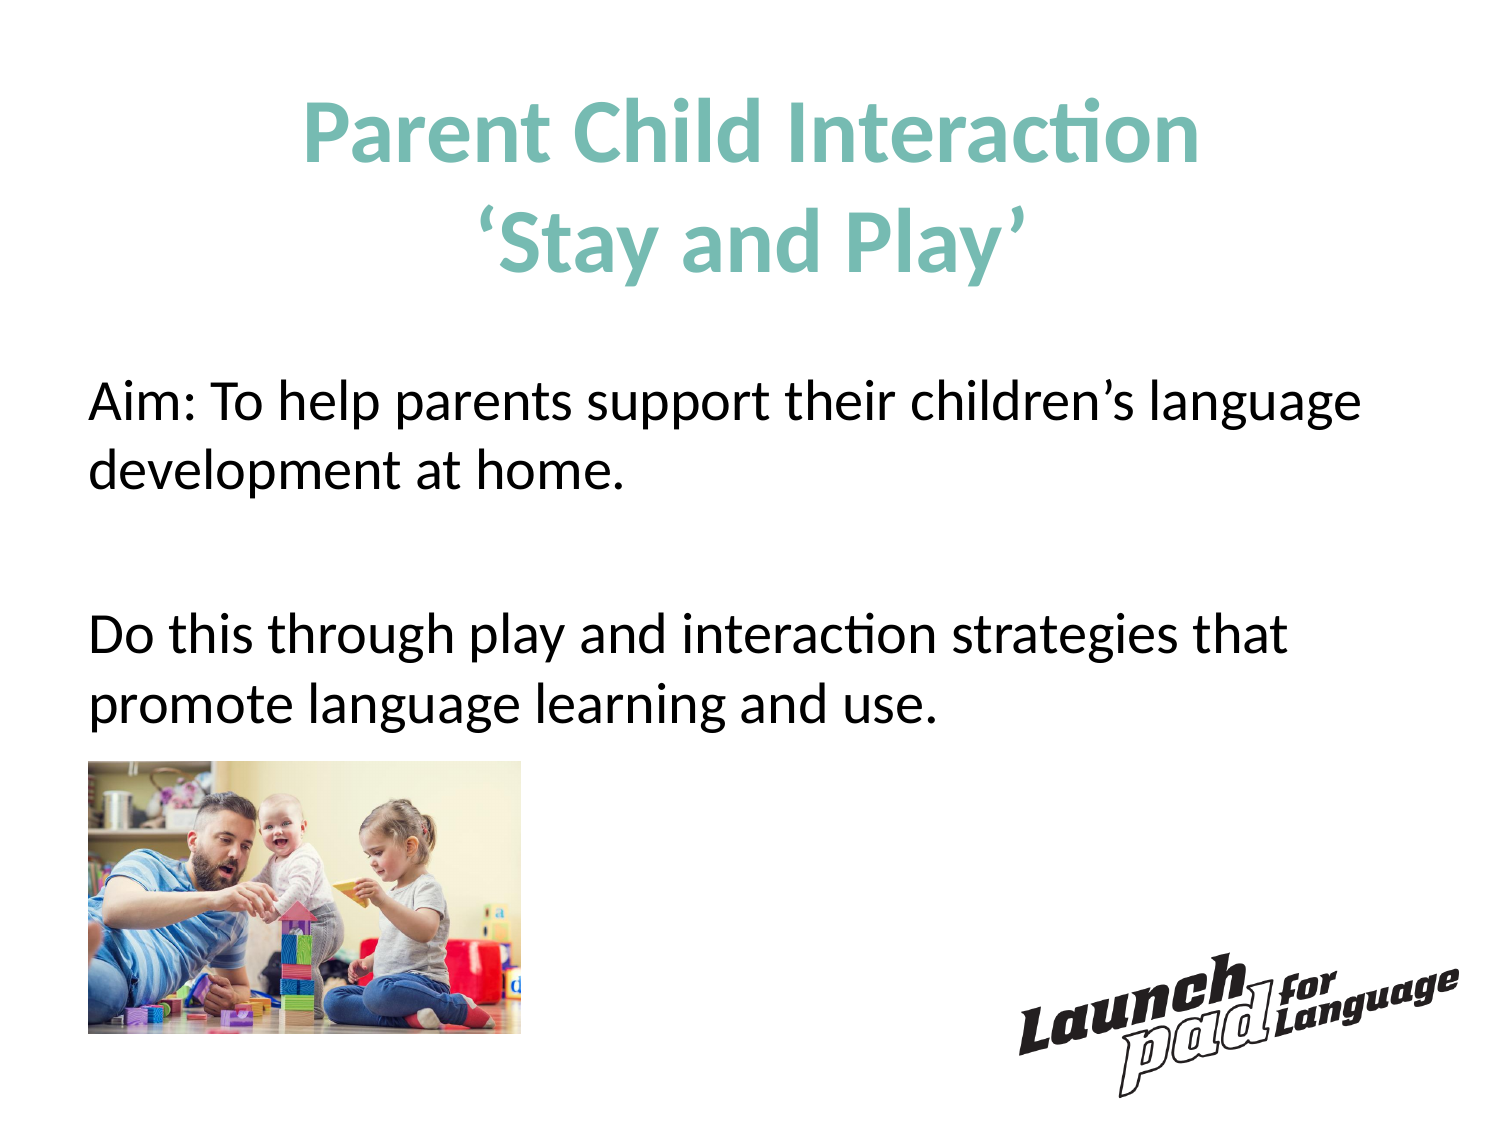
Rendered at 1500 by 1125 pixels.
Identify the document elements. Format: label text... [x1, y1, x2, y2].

list Aim: To help parents support their children’s language development at home. Do this through play and interaction strategies that promote language learning and use. [88, 361, 1417, 952]
picture [88, 761, 521, 1034]
list Parent Child Interaction ‘Stay and Play’ [88, 70, 1417, 191]
